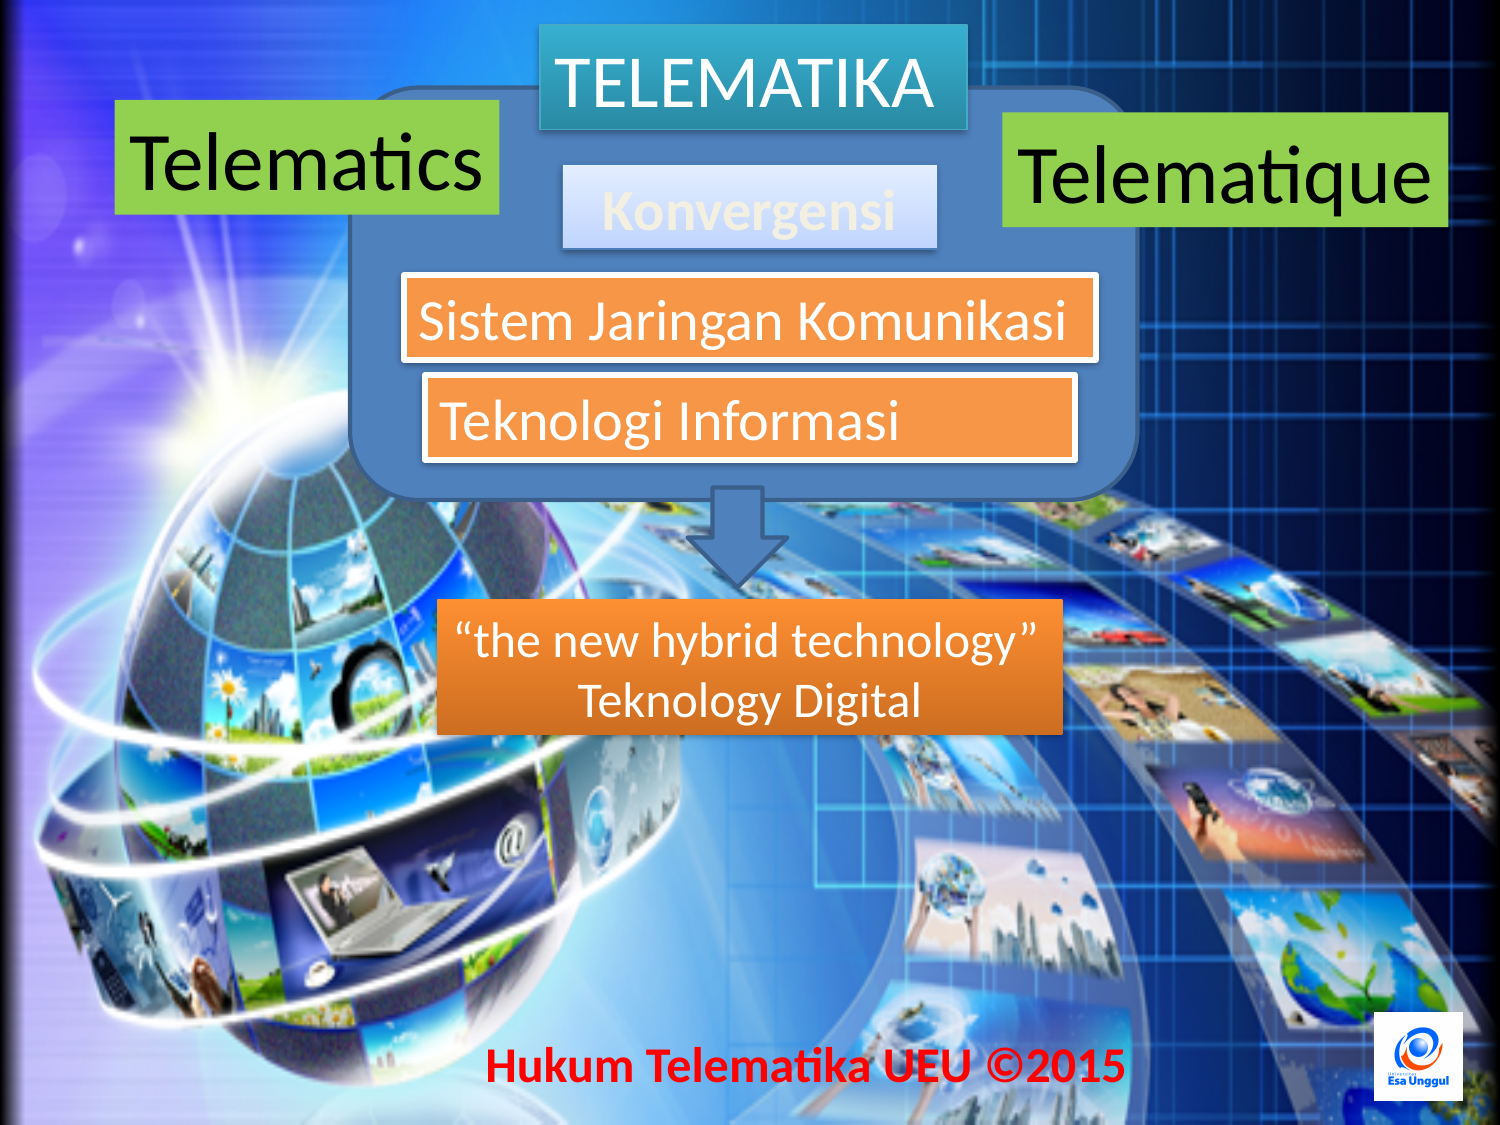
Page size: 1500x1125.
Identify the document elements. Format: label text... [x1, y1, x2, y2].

text_box Telematique [1002, 112, 1449, 228]
text_box TELEMATIKA [539, 24, 968, 130]
text_box Sistem Jaringan Komunikasi [401, 272, 1099, 363]
text_box Teknologi Informasi [422, 372, 1078, 463]
text_box Telematics [114, 99, 500, 215]
title Hukum Telematika UEU ©2015 [0, 999, 1500, 1125]
text_box [685, 485, 790, 590]
picture [1374, 1012, 1463, 1101]
text_box Konvergensi [562, 163, 938, 250]
text_box “the new hybrid technology” Teknology Digital [437, 599, 1063, 735]
text_box [347, 85, 1140, 503]
picture [0, 0, 1500, 999]
